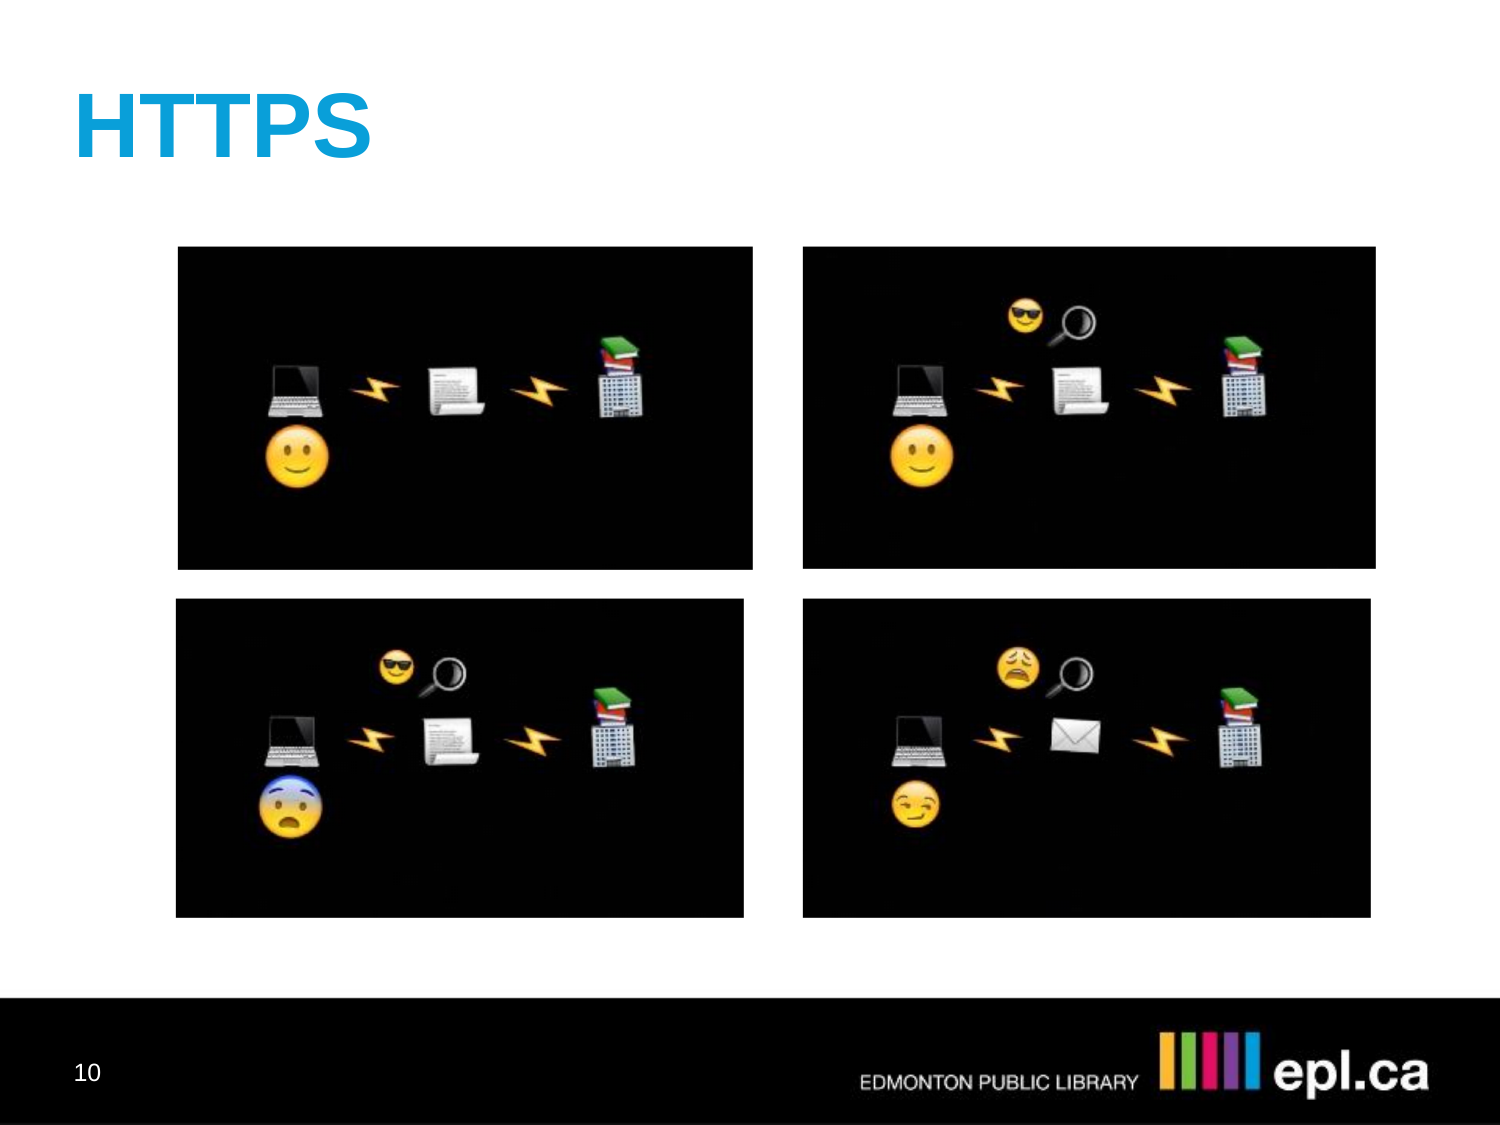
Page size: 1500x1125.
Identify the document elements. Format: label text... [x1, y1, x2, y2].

picture [0, 0, 1500, 1125]
list HTTPS [58, 58, 1430, 247]
slide_number 10 [58, 1041, 409, 1102]
